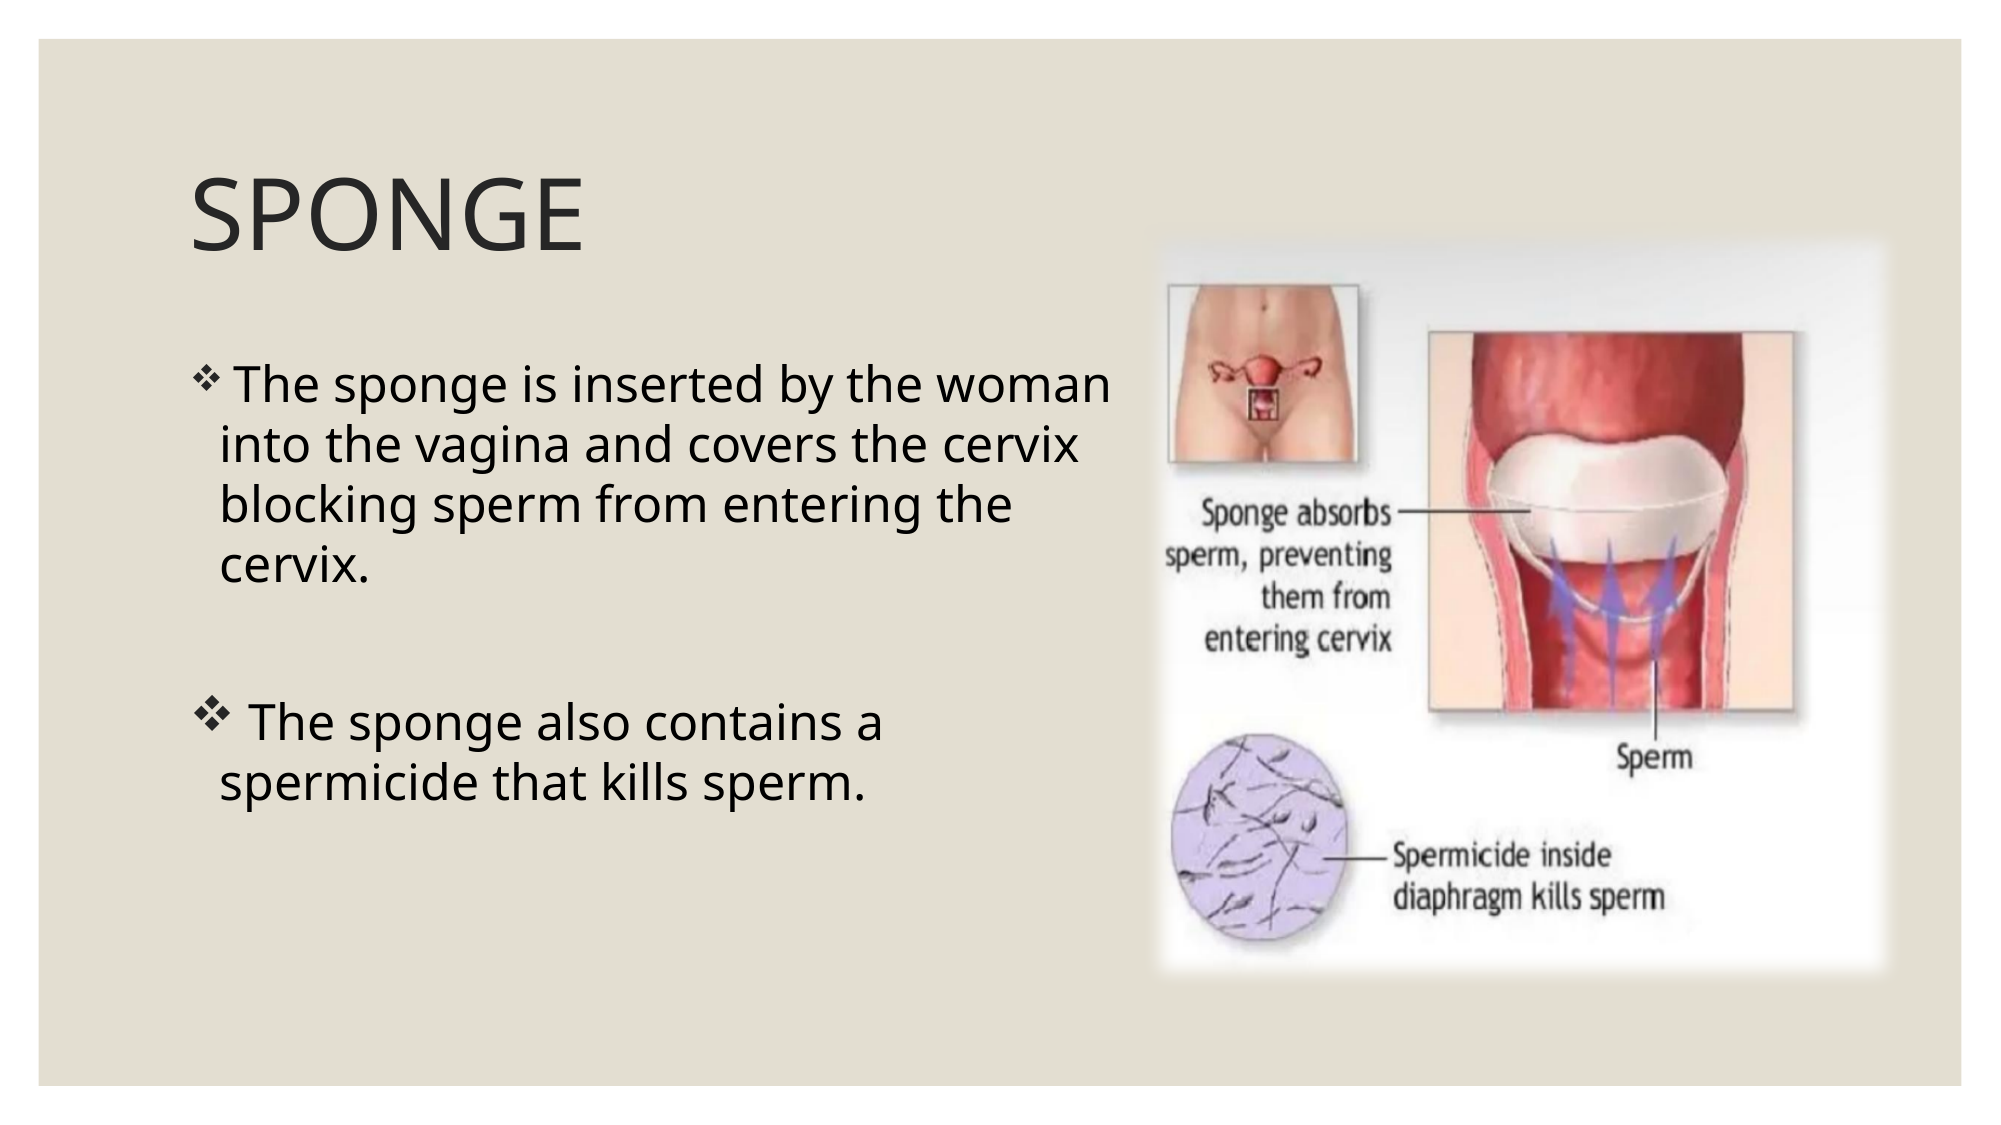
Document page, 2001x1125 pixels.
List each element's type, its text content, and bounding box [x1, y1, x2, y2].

title SPONGE [174, 105, 1825, 331]
list The sponge is inserted by the woman into the vagina and covers the cervix blocking sperm from entering the cervix. The sponge also contains a spermicide that kills sperm. [174, 345, 1136, 990]
picture [1142, 222, 1904, 990]
